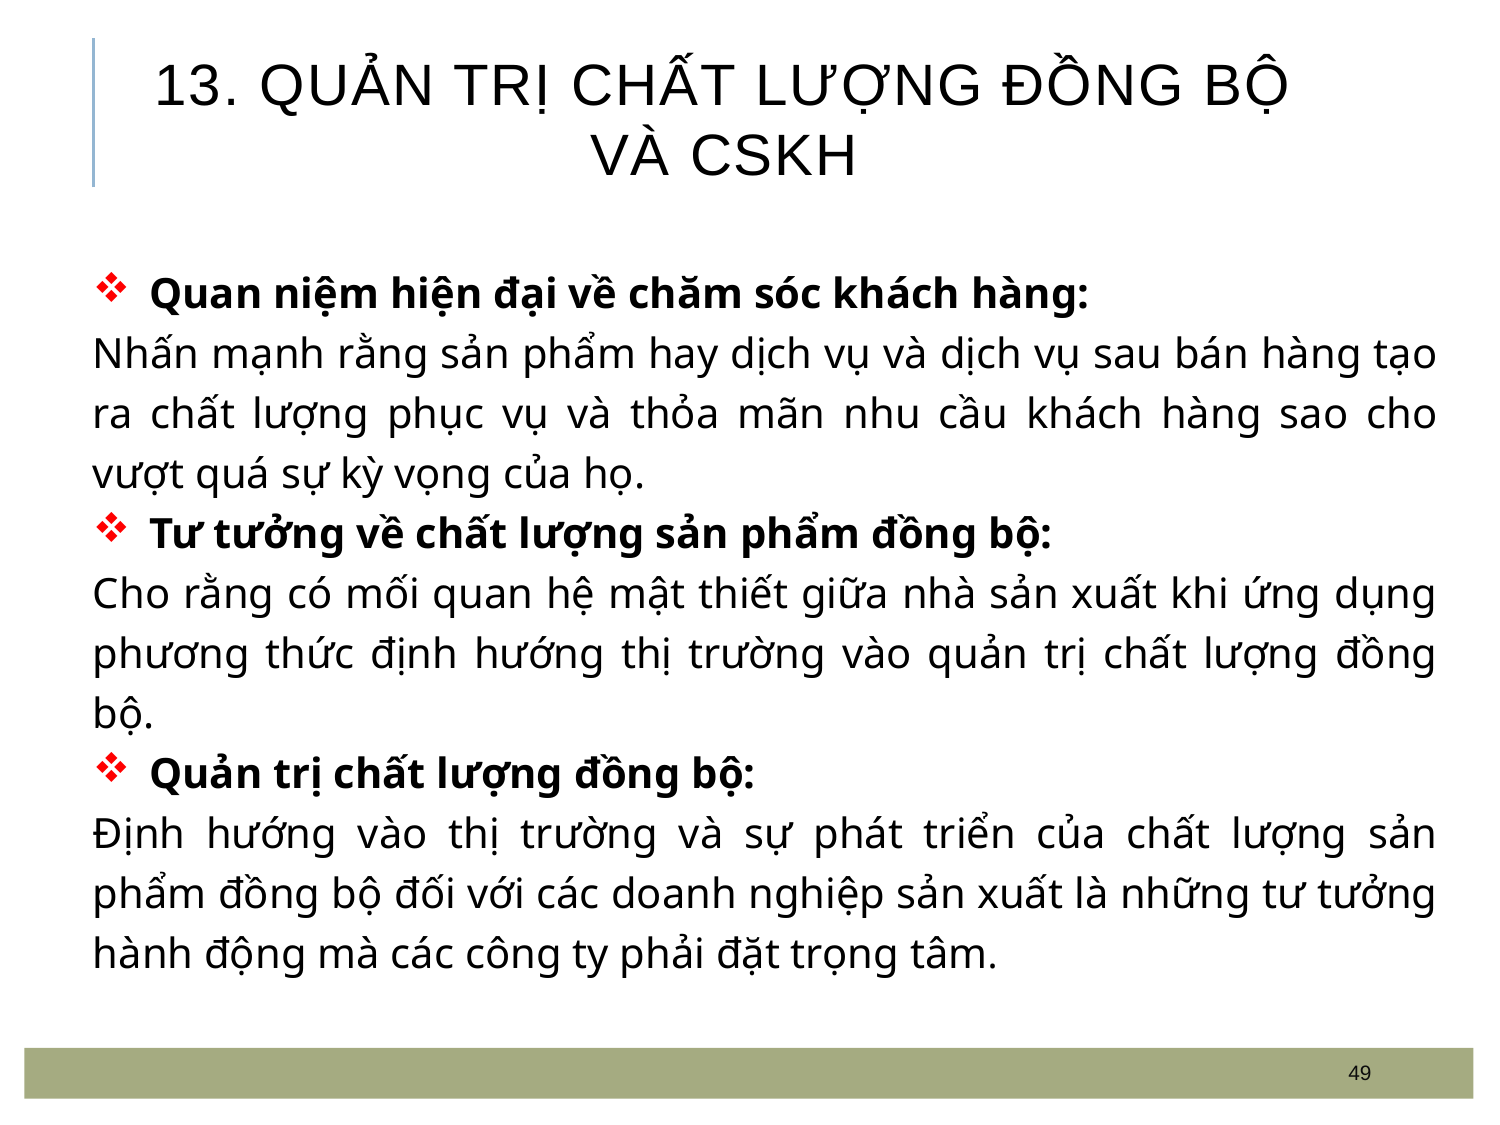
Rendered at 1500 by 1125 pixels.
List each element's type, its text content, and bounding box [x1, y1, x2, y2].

title 13. Quản trị chất lượng đồng bộ và CSKH [126, 24, 1322, 210]
slide_number 49 [1333, 1050, 1454, 1095]
text_box Quan niệm hiện đại về chăm sóc khách hàng: Nhấn mạnh rằng sản phẩm hay dịch vụ và dịch vụ sau bán hàng tạo ra chất lượng phục vụ và thỏa mãn nhu cầu khách hàng sao cho vượt quá sự kỳ vọng của họ. Tư tưởng về chất lượng sản phẩm đồng bộ: Cho rằng có mối quan hệ mật thiết giữa nhà sản xuất khi ứng dụng phương thức định hướng thị trường vào quản trị chất lượng đồng bộ. Quản trị chất lượng đồng bộ: Định hướng vào thị trường và sự phát triển của chất lượng sản phẩm đồng bộ đối với các doanh nghiệp sản xuất là những tư tưởng hành động mà các công ty phải đặt trọng tâm. [78, 249, 1454, 985]
